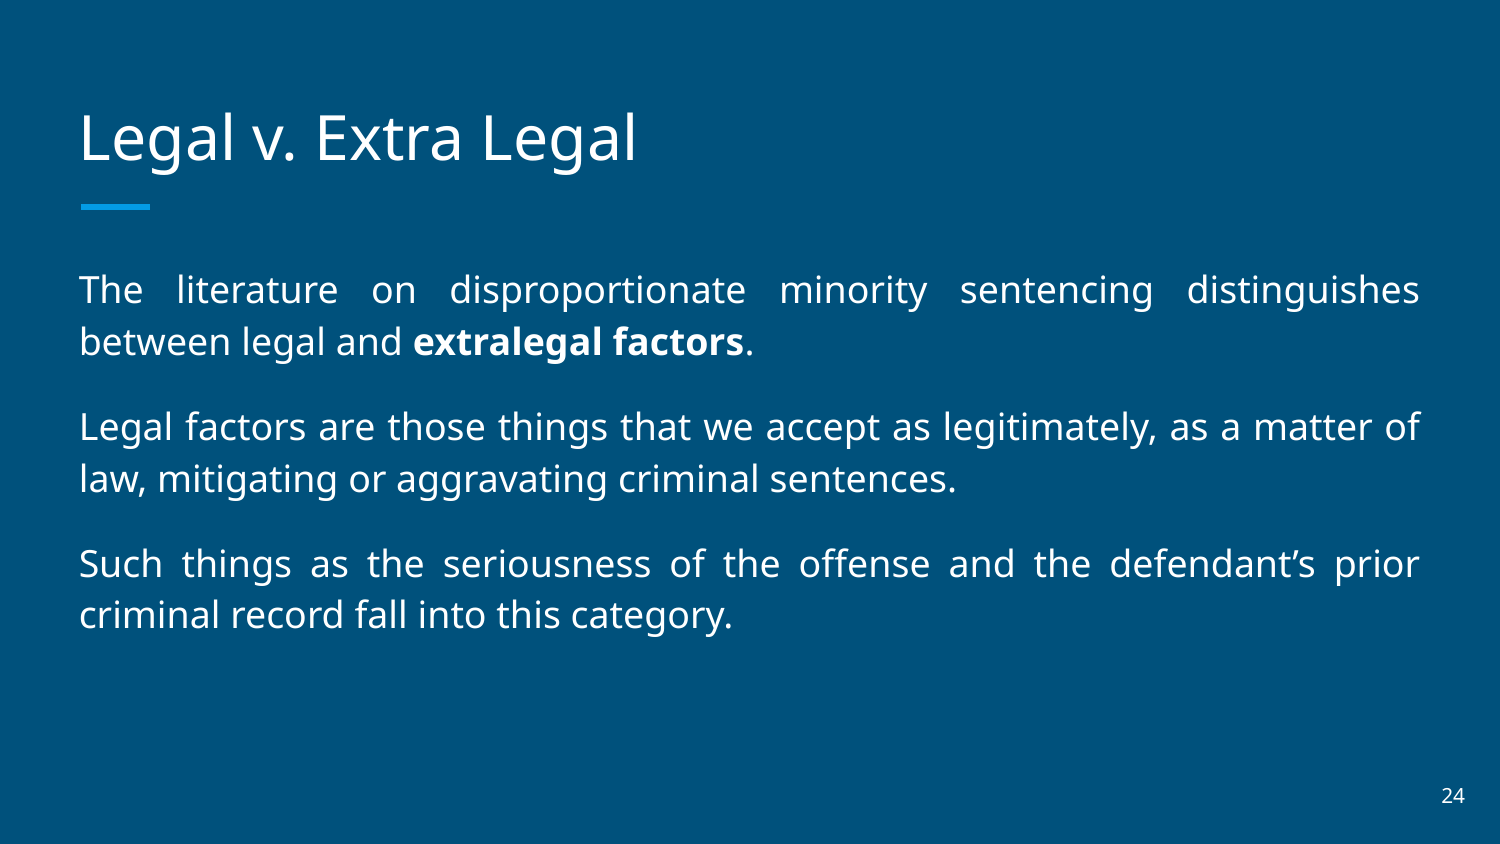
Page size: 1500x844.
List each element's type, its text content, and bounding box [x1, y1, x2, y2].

list The literature on disproportionate minority sentencing distinguishes between legal and extralegal factors. Legal factors are those things that we accept as legitimately, as a matter of law, mitigating or aggravating criminal sentences. Such things as the seriousness of the offense and the defendant’s prior criminal record fall into this category. [63, 244, 1437, 750]
slide_number ‹#› [1389, 764, 1480, 830]
title Legal v. Extra Legal [63, 75, 1437, 188]
